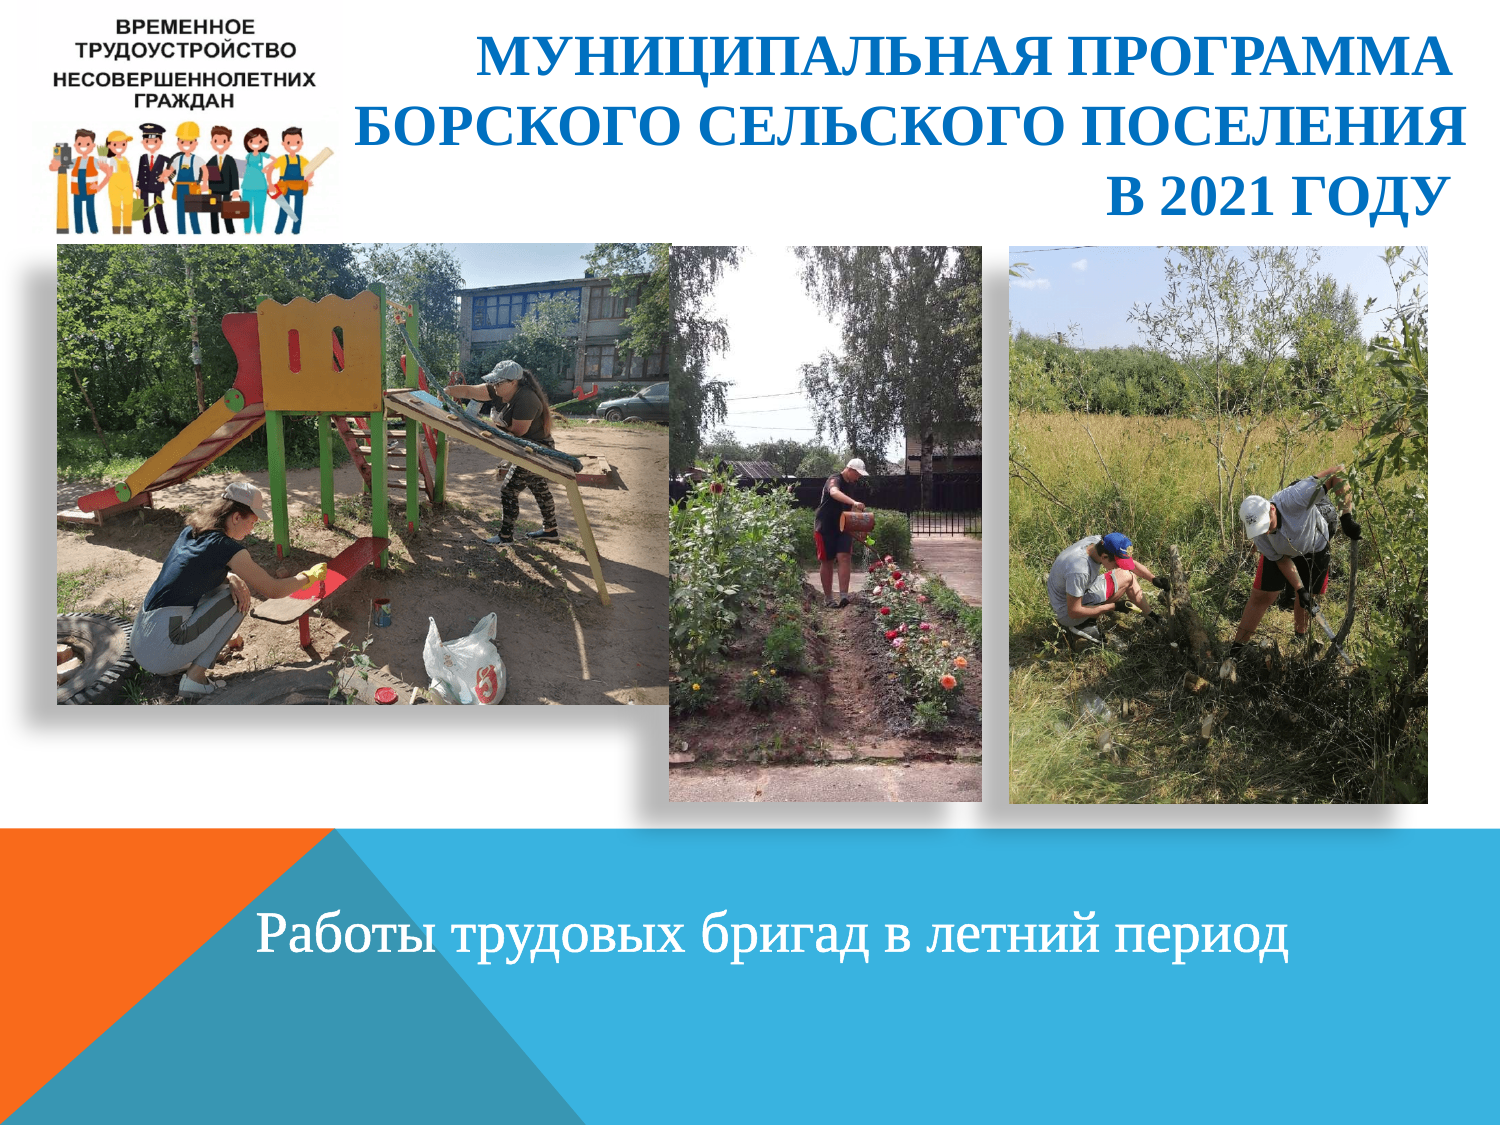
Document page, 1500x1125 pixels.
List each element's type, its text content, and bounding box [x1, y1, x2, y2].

picture [17, 0, 982, 803]
text_box Работы трудовых бригад в летний период [240, 885, 1306, 971]
title МУНИЦИПАЛЬНАЯ ПРОГРАММА БОРСКОГО СЕЛЬСКОГО ПОСЕЛЕНИЯ В 2021 ГОДУ [347, 47, 1483, 197]
picture [1009, 246, 1428, 804]
